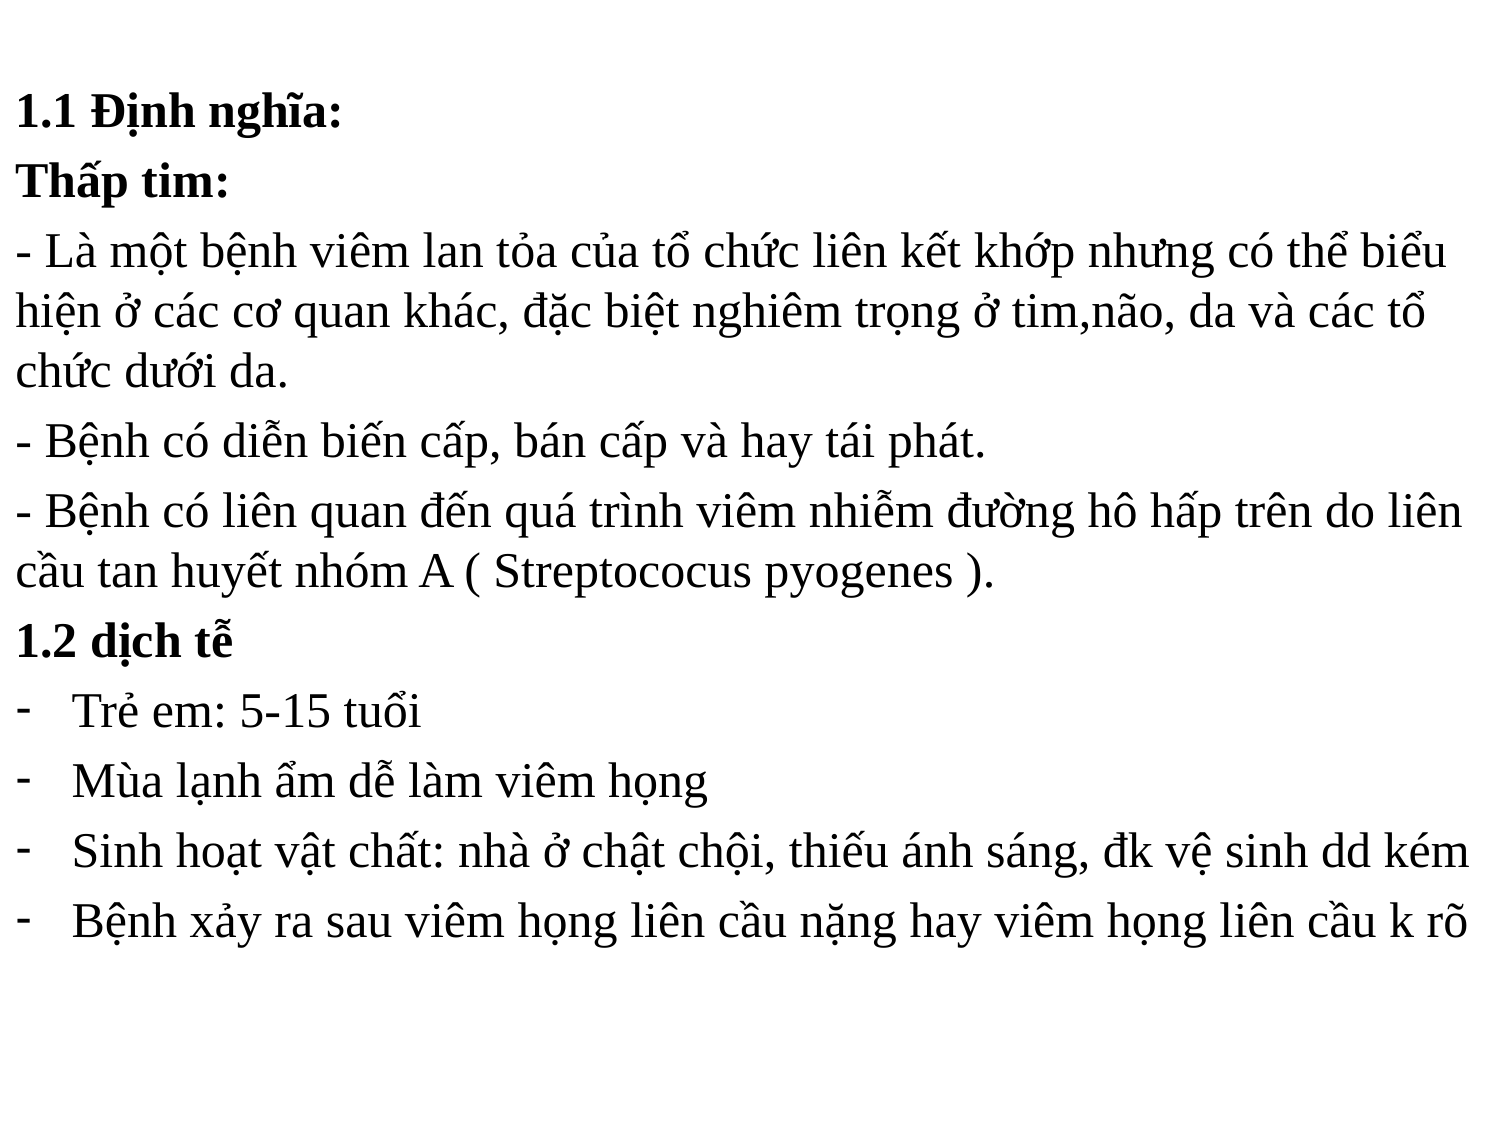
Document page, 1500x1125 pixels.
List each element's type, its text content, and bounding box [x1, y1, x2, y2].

subtitle 1.1 Định nghĩa: Thấp tim: - Là một bệnh viêm lan tỏa của tổ chức liên kết khớp nhưng có thể biểu hiện ở các cơ quan khác, đặc biệt nghiêm trọng ở tim,não, da và các tổ chức dưới da. - Bệnh có diễn biến cấp, bán cấp và hay tái phát. - Bệnh có liên quan đến quá trình viêm nhiễm đường hô hấp trên do liên cầu tan huyết nhóm A ( Streptococus pyogenes ). 1.2 dịch tễ Trẻ em: 5-15 tuổi Mùa lạnh ẩm dễ làm viêm họng Sinh hoạt vật chất: nhà ở chật chội, thiếu ánh sáng, đk vệ sinh dd kém Bệnh xảy ra sau viêm họng liên cầu nặng hay viêm họng liên cầu k rõ [0, 0, 1500, 1113]
